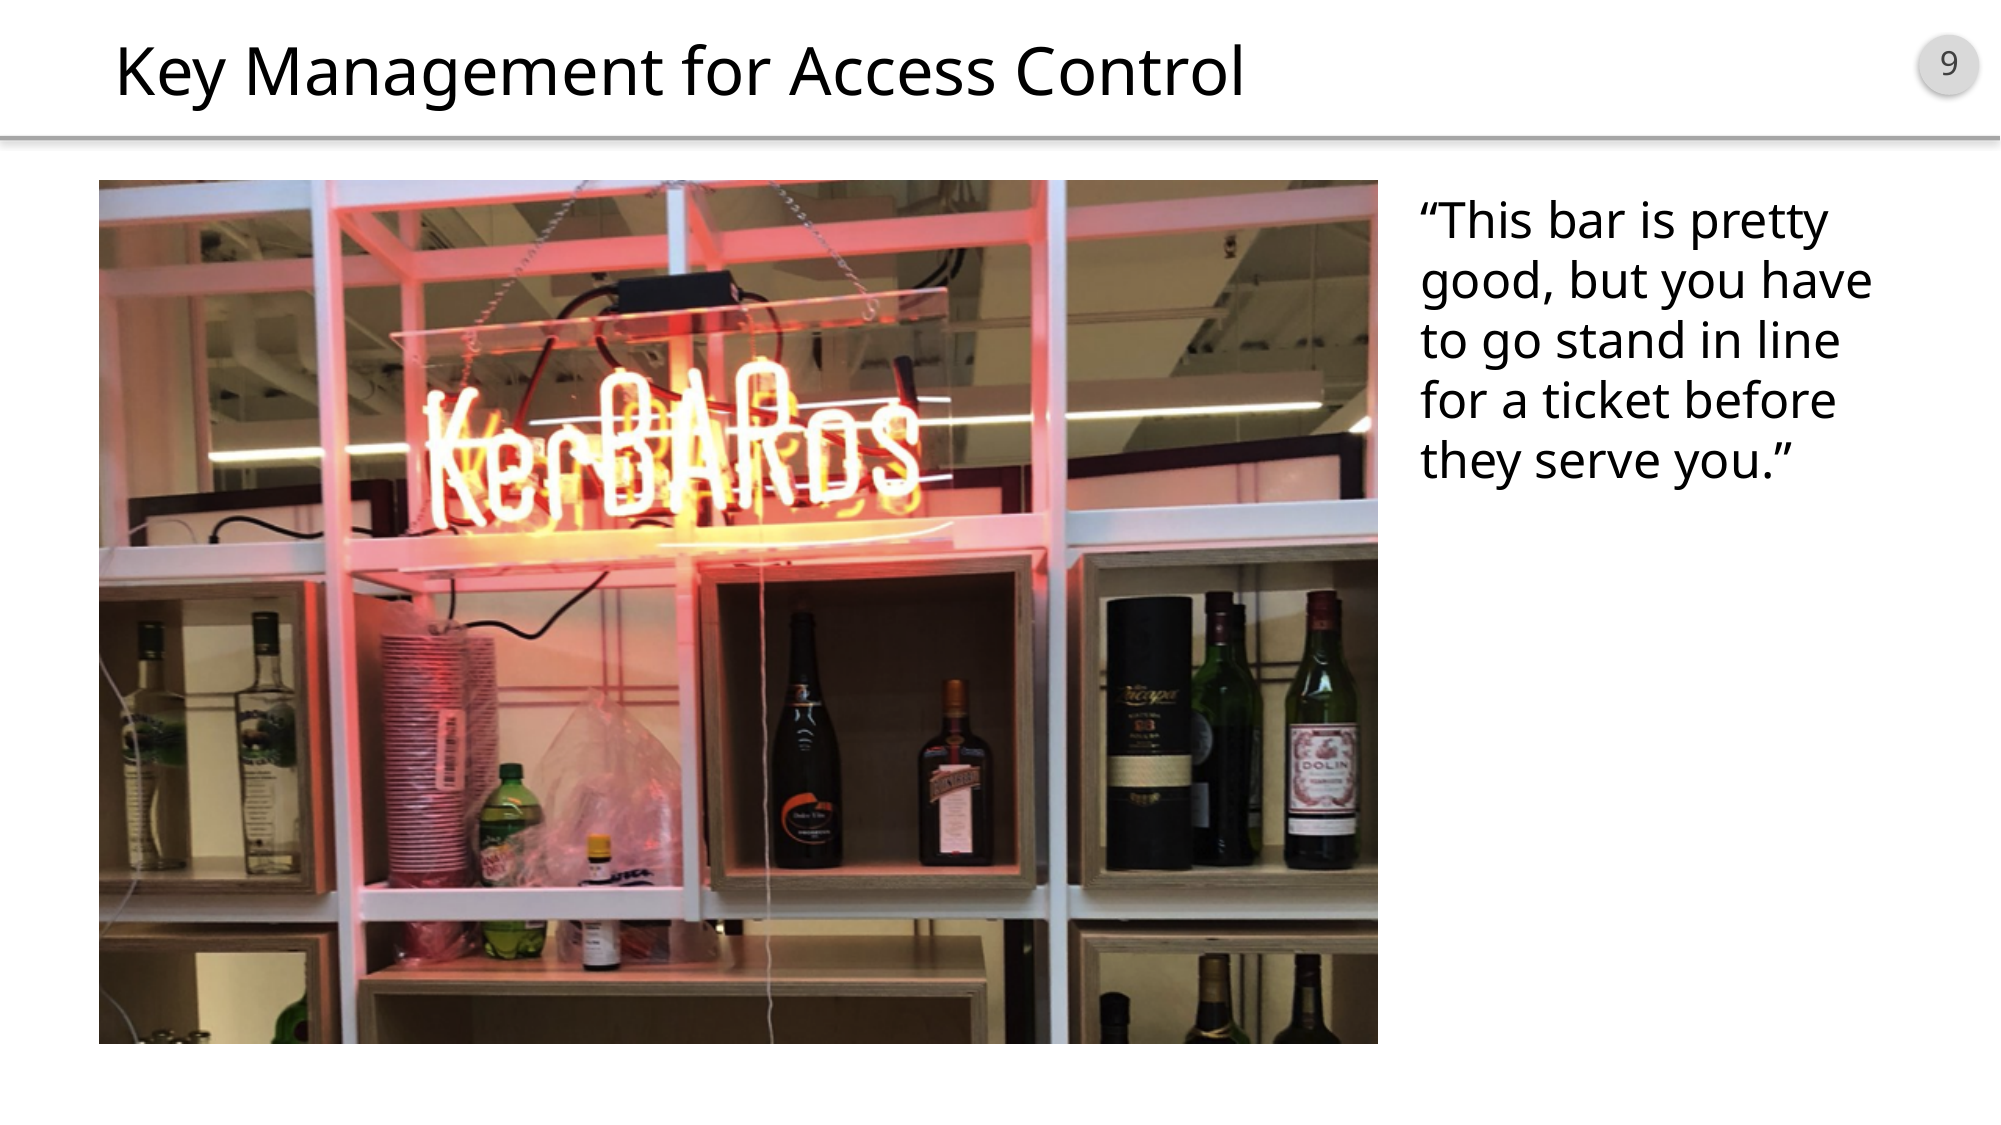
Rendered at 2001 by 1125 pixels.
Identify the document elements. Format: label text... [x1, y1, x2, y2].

picture [99, 180, 1379, 1044]
title Key Management for Access Control [99, 24, 1900, 114]
list “This bar is pretty good, but you have to go stand in line for a ticket before they serve you.” [1405, 180, 1900, 1044]
